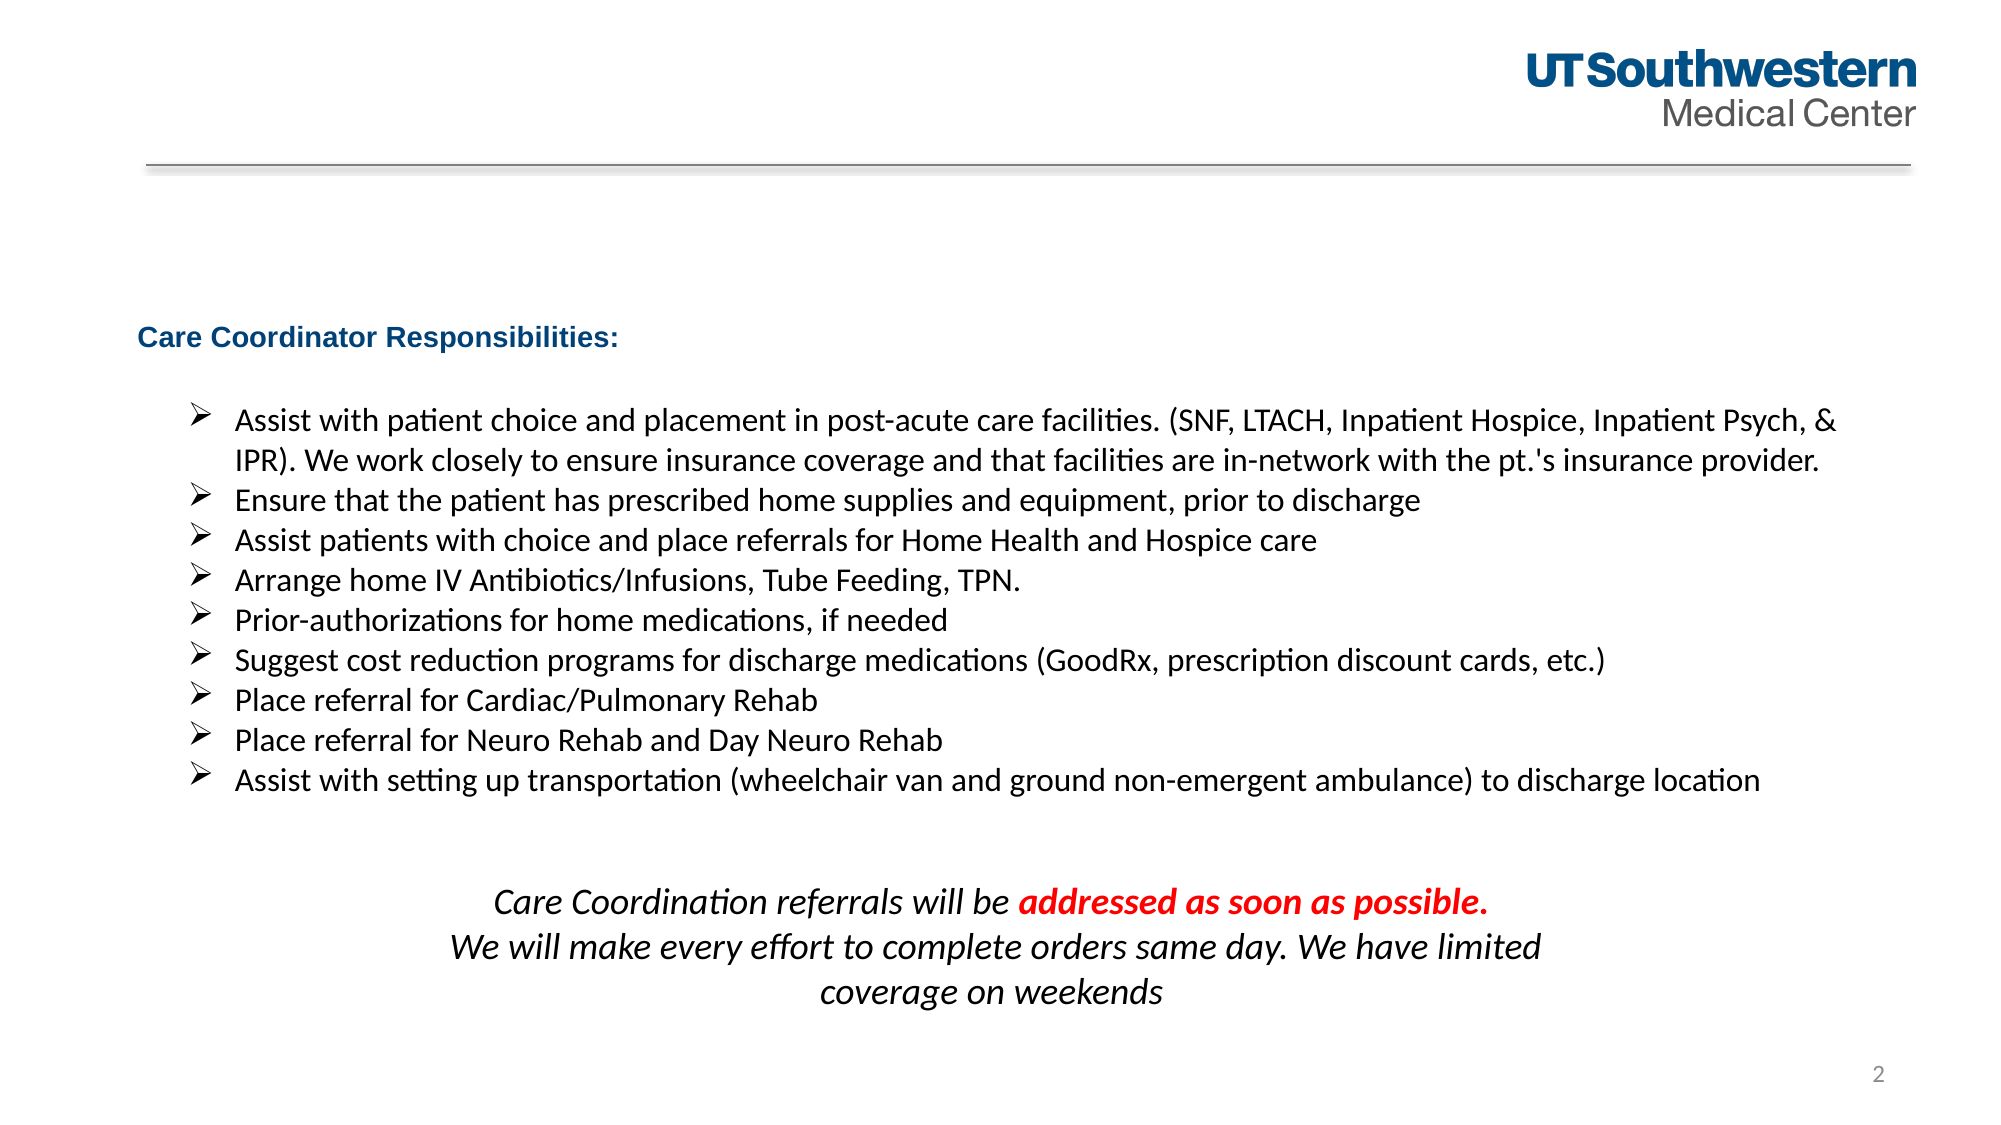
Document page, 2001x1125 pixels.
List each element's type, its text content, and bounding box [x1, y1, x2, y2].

slide_number 2 [1433, 1042, 1900, 1103]
text_box Care Coordinator Responsibilities: [122, 307, 1380, 361]
text_box Assist with patient choice and placement in post-acute care facilities. (SNF, LTACH, Inpatient Hospice, Inpatient Psych, & IPR). We work closely to ensure insurance coverage and that facilities are in-network with the pt.'s insurance provider. Ensure that the patient has prescribed home supplies and equipment, prior to discharge Assist patients with choice and place referrals for Home Health and Hospice care Arrange home IV Antibiotics/Infusions, Tube Feeding, TPN. Prior-authorizations for home medications, if needed Suggest cost reduction programs for discharge medications (GoodRx, prescription discount cards, etc.) Place referral for Cardiac/Pulmonary Rehab Place referral for Neuro Rehab and Day Neuro Rehab Assist with setting up transportation (wheelchair van and ground non-emergent ambulance) to discharge location [173, 391, 1912, 845]
text_box [137, 251, 1885, 1058]
text_box Care Coordination referrals will be addressed as soon as possible. We will make every effort to complete orders same day. We have limited coverage on weekends [379, 780, 1614, 1020]
picture [1503, 28, 1941, 154]
